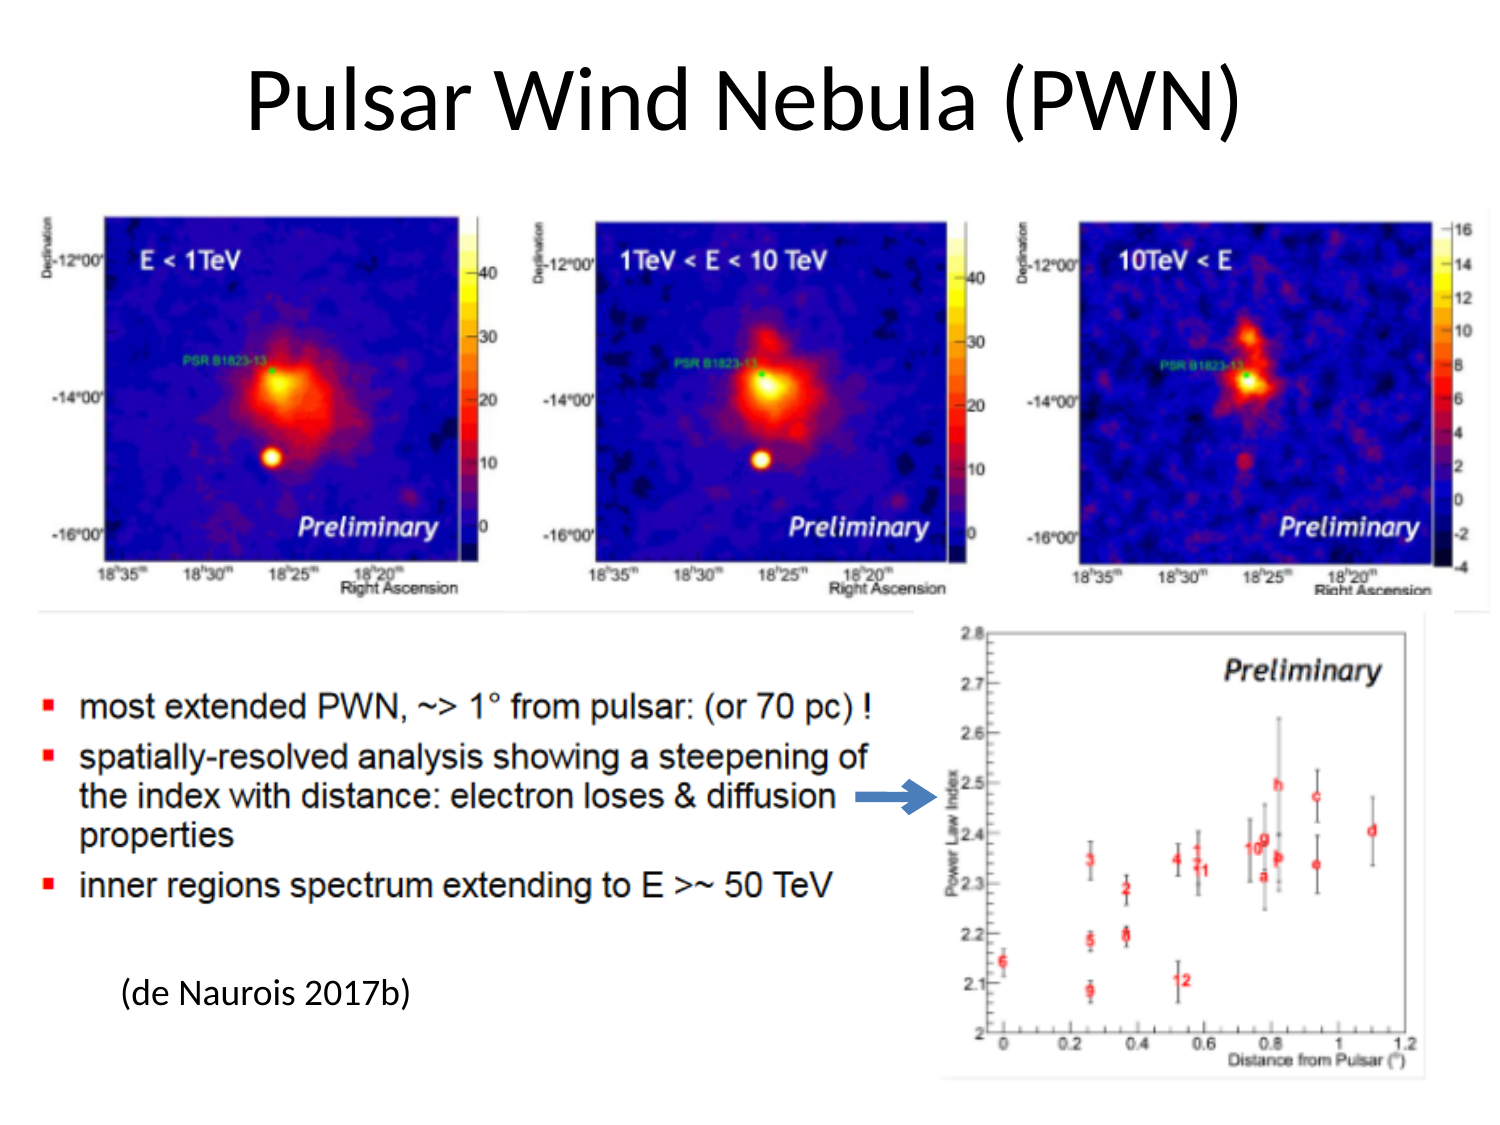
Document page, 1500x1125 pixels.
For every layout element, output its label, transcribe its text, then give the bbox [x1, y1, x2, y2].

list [913, 594, 1454, 1101]
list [23, 679, 889, 931]
text_box (de Naurois 2017b) [105, 960, 563, 1021]
picture [23, 187, 1500, 629]
title Pulsar Wind Nebula (PWN) [70, 0, 1421, 185]
